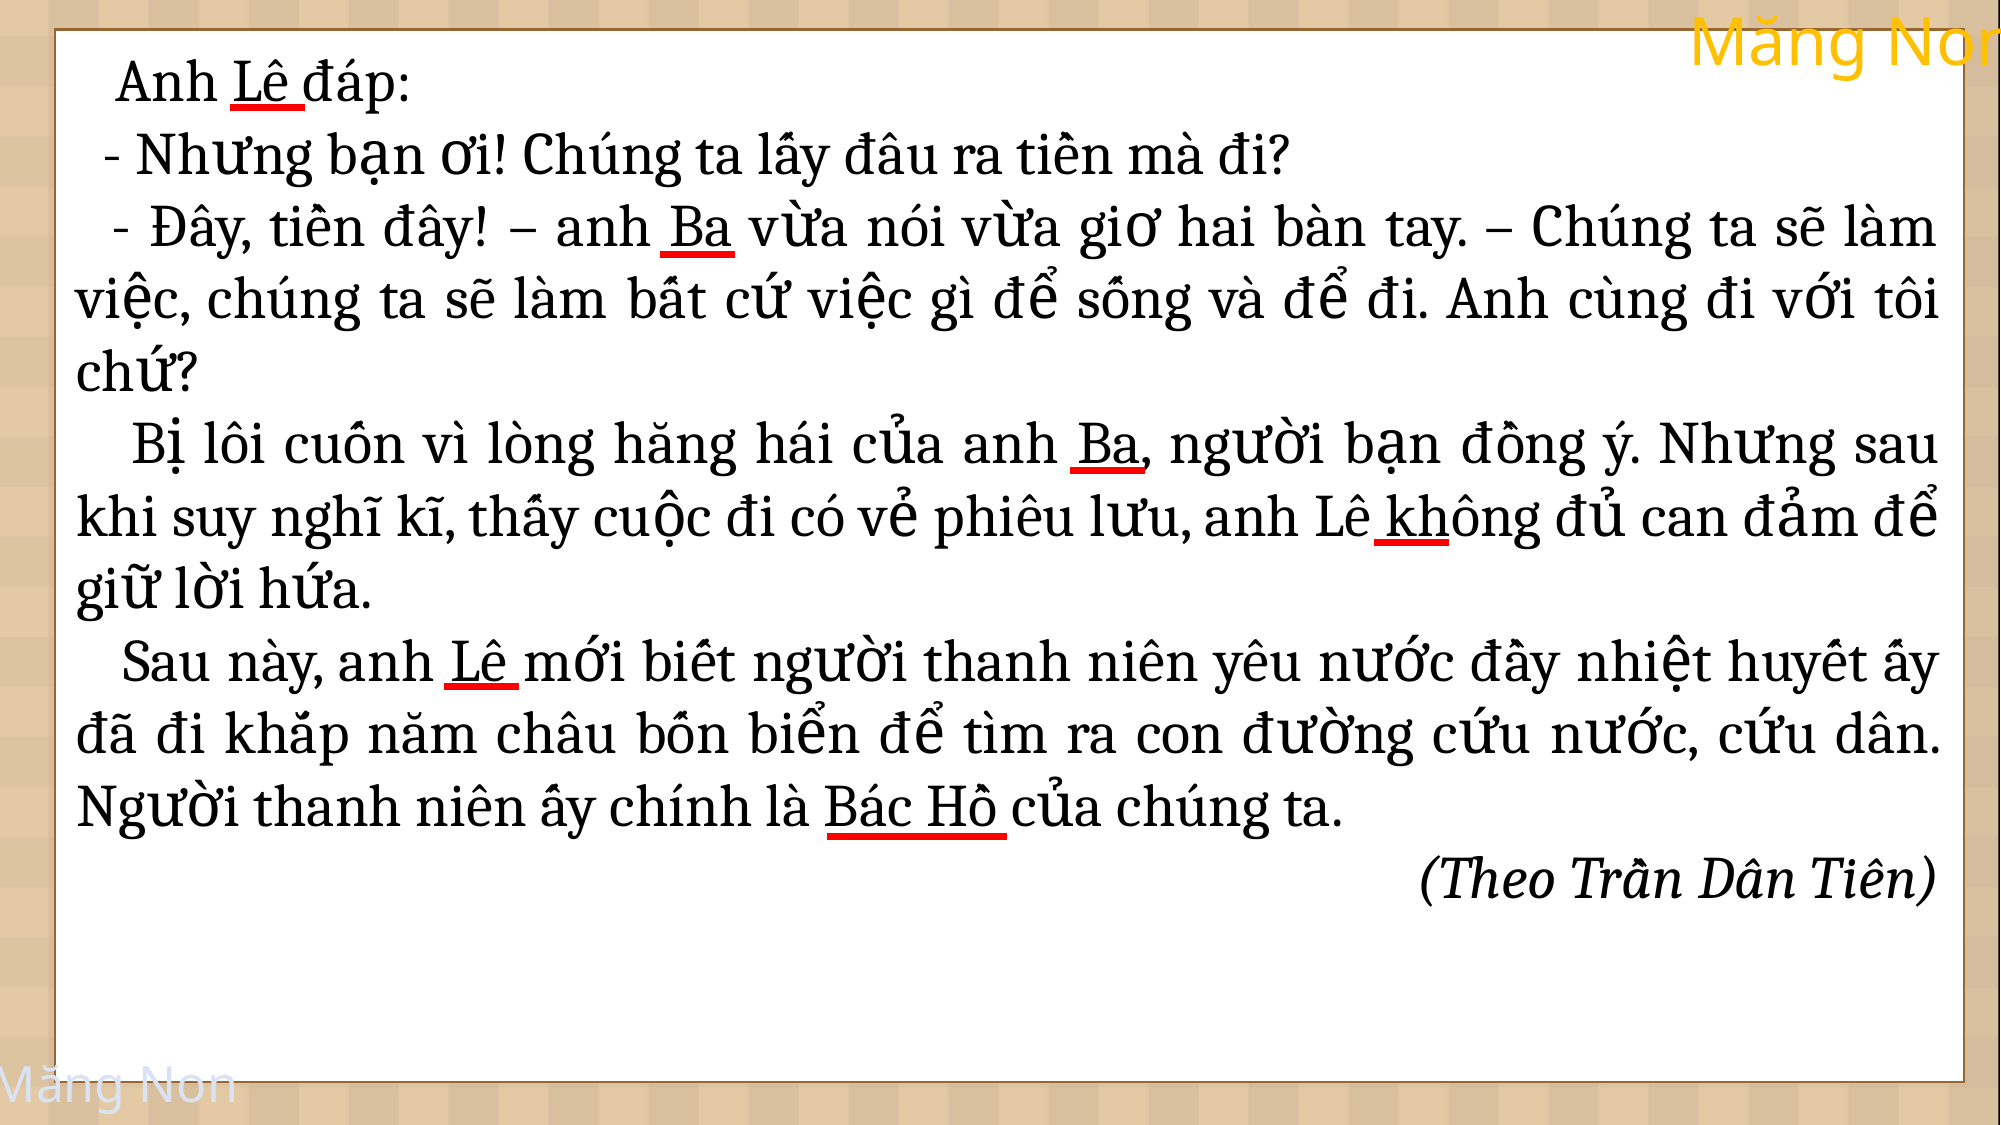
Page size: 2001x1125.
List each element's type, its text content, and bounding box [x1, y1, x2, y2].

picture [0, 0, 2001, 1125]
text_box Anh Lê đáp: - Nhưng bạn ơi! Chúng ta lấy đâu ra tiền mà đi? - Đây, tiền đây! – anh Ba vừa nói vừa giơ hai bàn tay. – Chúng ta sẽ làm việc, chúng ta sẽ làm bất cứ việc gì để sống và để đi. Anh cùng đi với tôi chứ? Bị lôi cuốn vì lòng hăng hái của anh Ba, người bạn đồng ý. Nhưng sau khi suy nghĩ kĩ, thấy cuộc đi có vẻ phiêu lưu, anh Lê không đủ can đảm để giữ lời hứa. Sau này, anh Lê mới biết người thanh niên yêu nước đầy nhiệt huyết ấy đã đi khắp năm châu bốn biển để tìm ra con đường cứu nước, cứu dân. Người thanh niên ấy chính là Bác Hồ của chúng ta. (Theo Trần Dân Tiên) [61, 33, 1955, 919]
